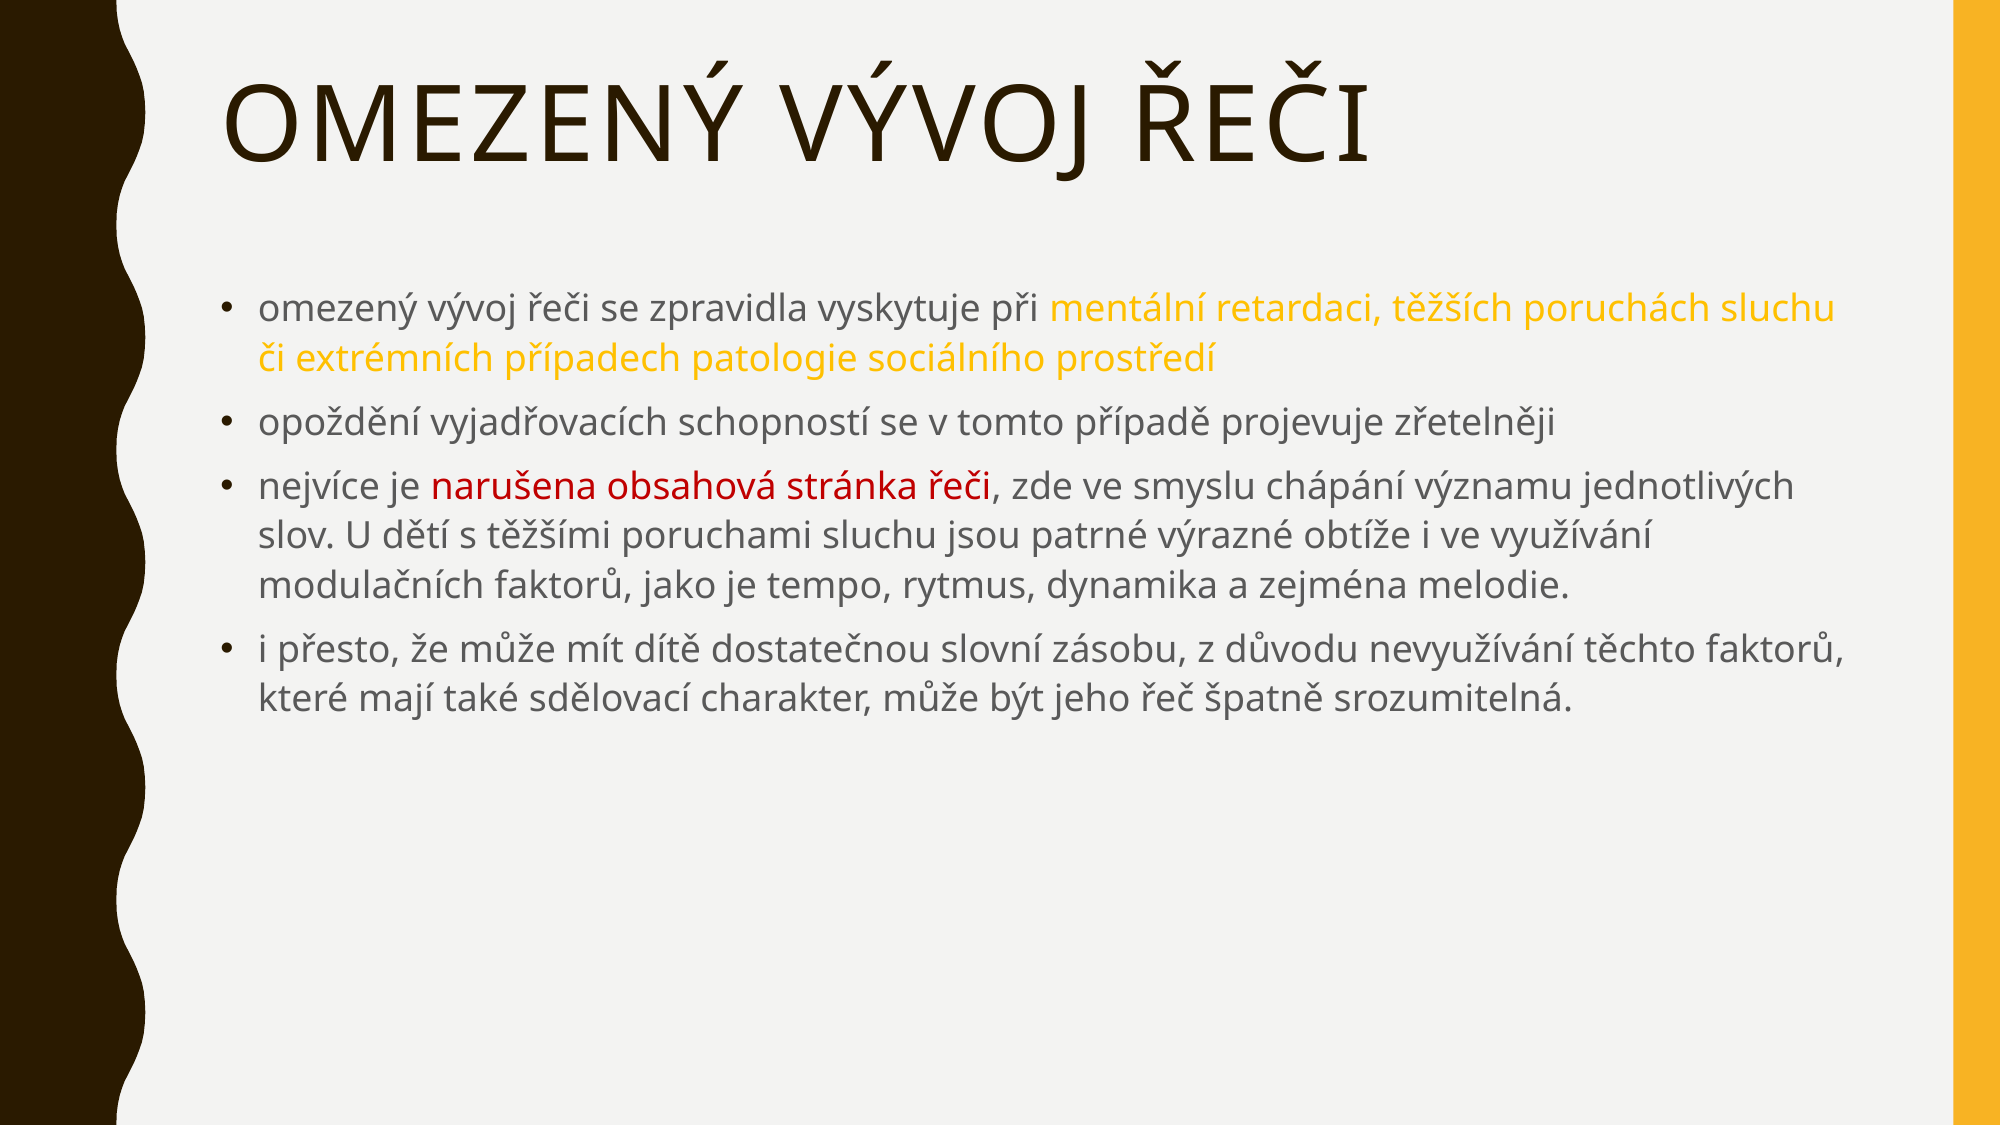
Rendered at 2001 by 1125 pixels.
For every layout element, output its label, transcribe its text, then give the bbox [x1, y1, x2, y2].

title Omezený vývoj řeči [205, 62, 1875, 219]
list omezený vývoj řeči se zpravidla vyskytuje při mentální retardaci, těžších poruchách sluchu či extrémních případech patologie sociálního prostředí opoždění vyjadřovacích schopností se v tomto případě projevuje zřetelněji nejvíce je narušena obsahová stránka řeči, zde ve smyslu chápání významu jednotlivých slov. U dětí s těžšími poruchami sluchu jsou patrné výrazné obtíže i ve využívání modulačních faktorů, jako je tempo, rytmus, dynamika a zejména melodie. i přesto, že může mít dítě dostatečnou slovní zásobu, z důvodu nevyužívání těchto faktorů, které mají také sdělovací charakter, může být jeho řeč špatně srozumitelná. [205, 272, 1875, 965]
